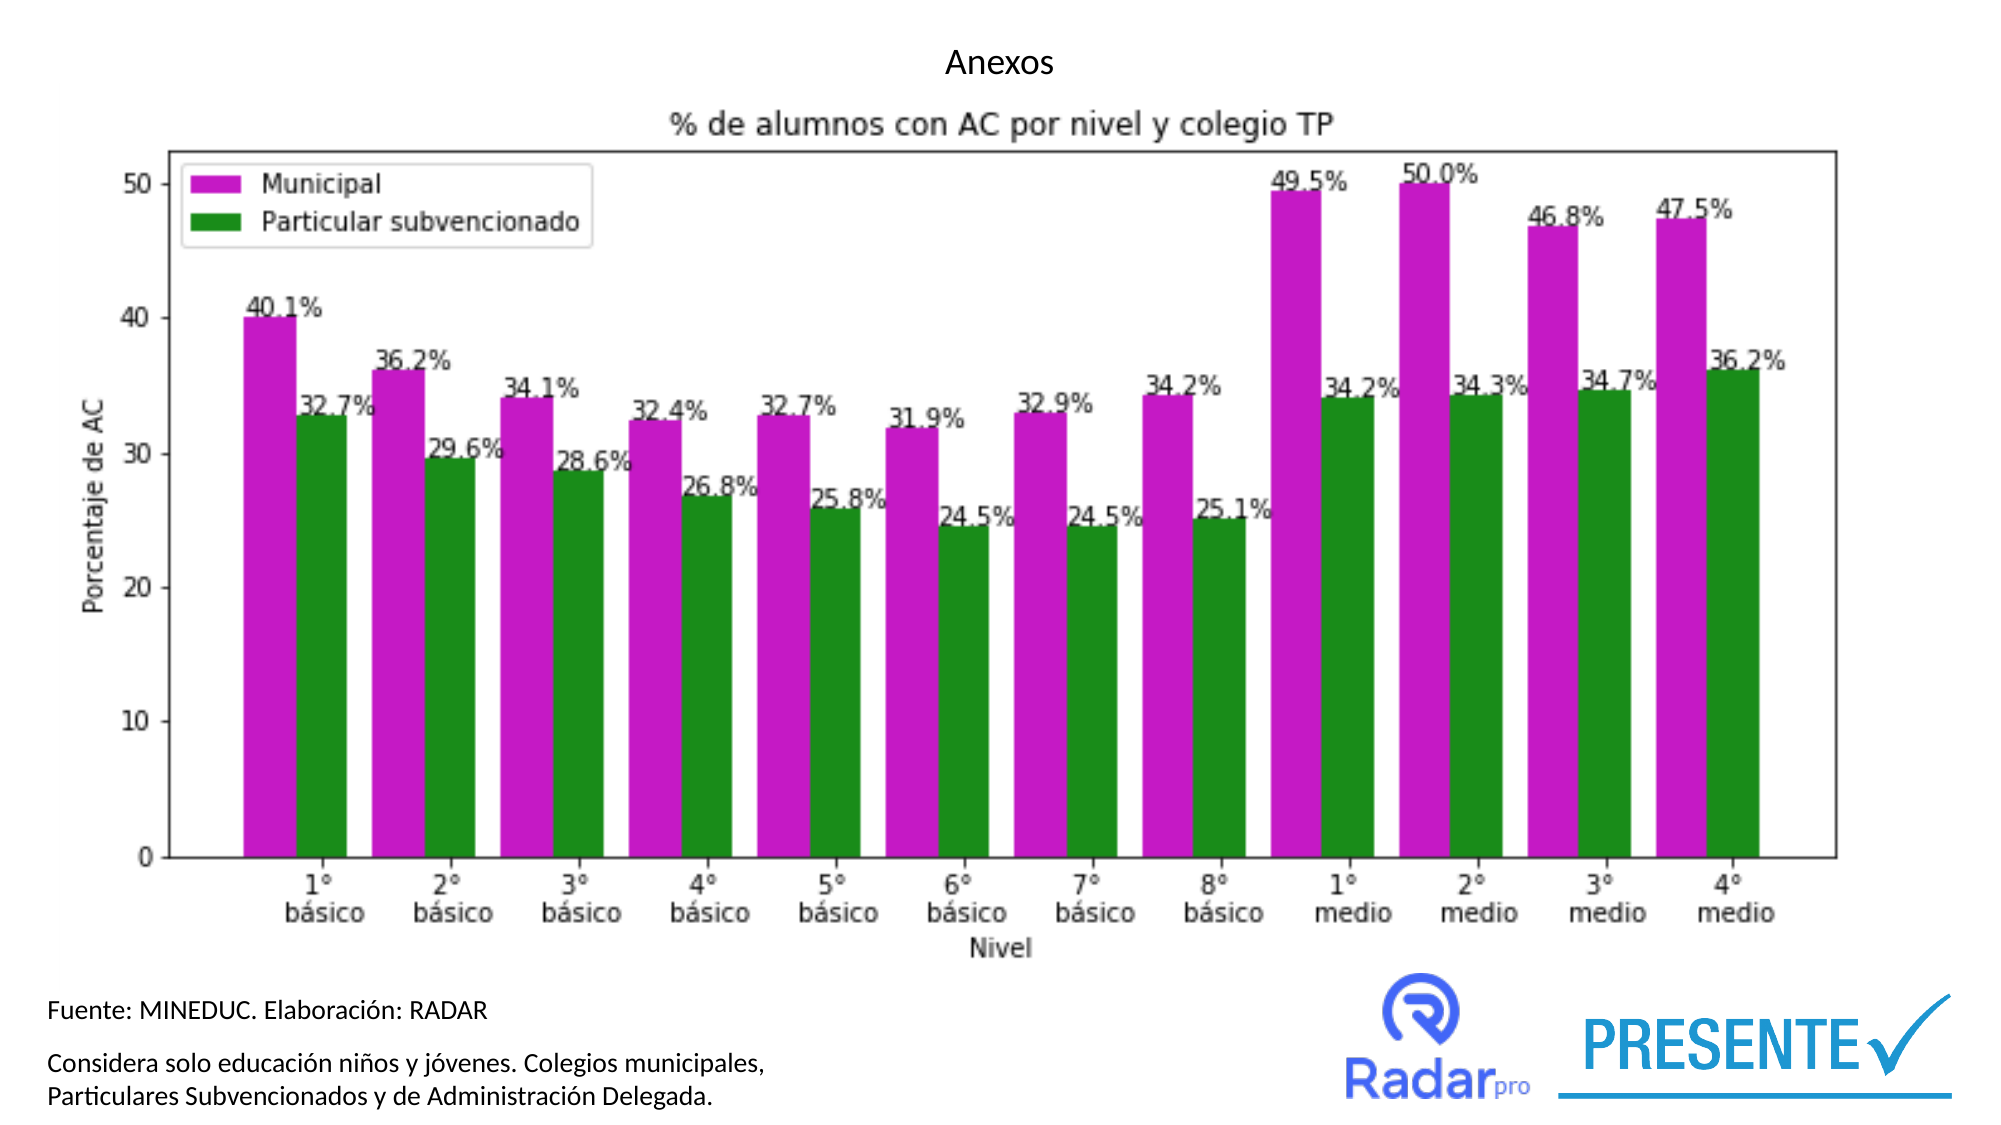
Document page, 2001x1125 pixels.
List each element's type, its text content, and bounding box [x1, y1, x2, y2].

text_box Fuente: MINEDUC. Elaboración: RADAR Considera solo educación niños y jóvenes. Colegios municipales, Particulares Subvencionados y de Administración Delegada. [32, 984, 788, 1125]
picture [1558, 993, 1952, 1099]
picture [58, 83, 1871, 1099]
text_box Anexos [433, 29, 1567, 83]
